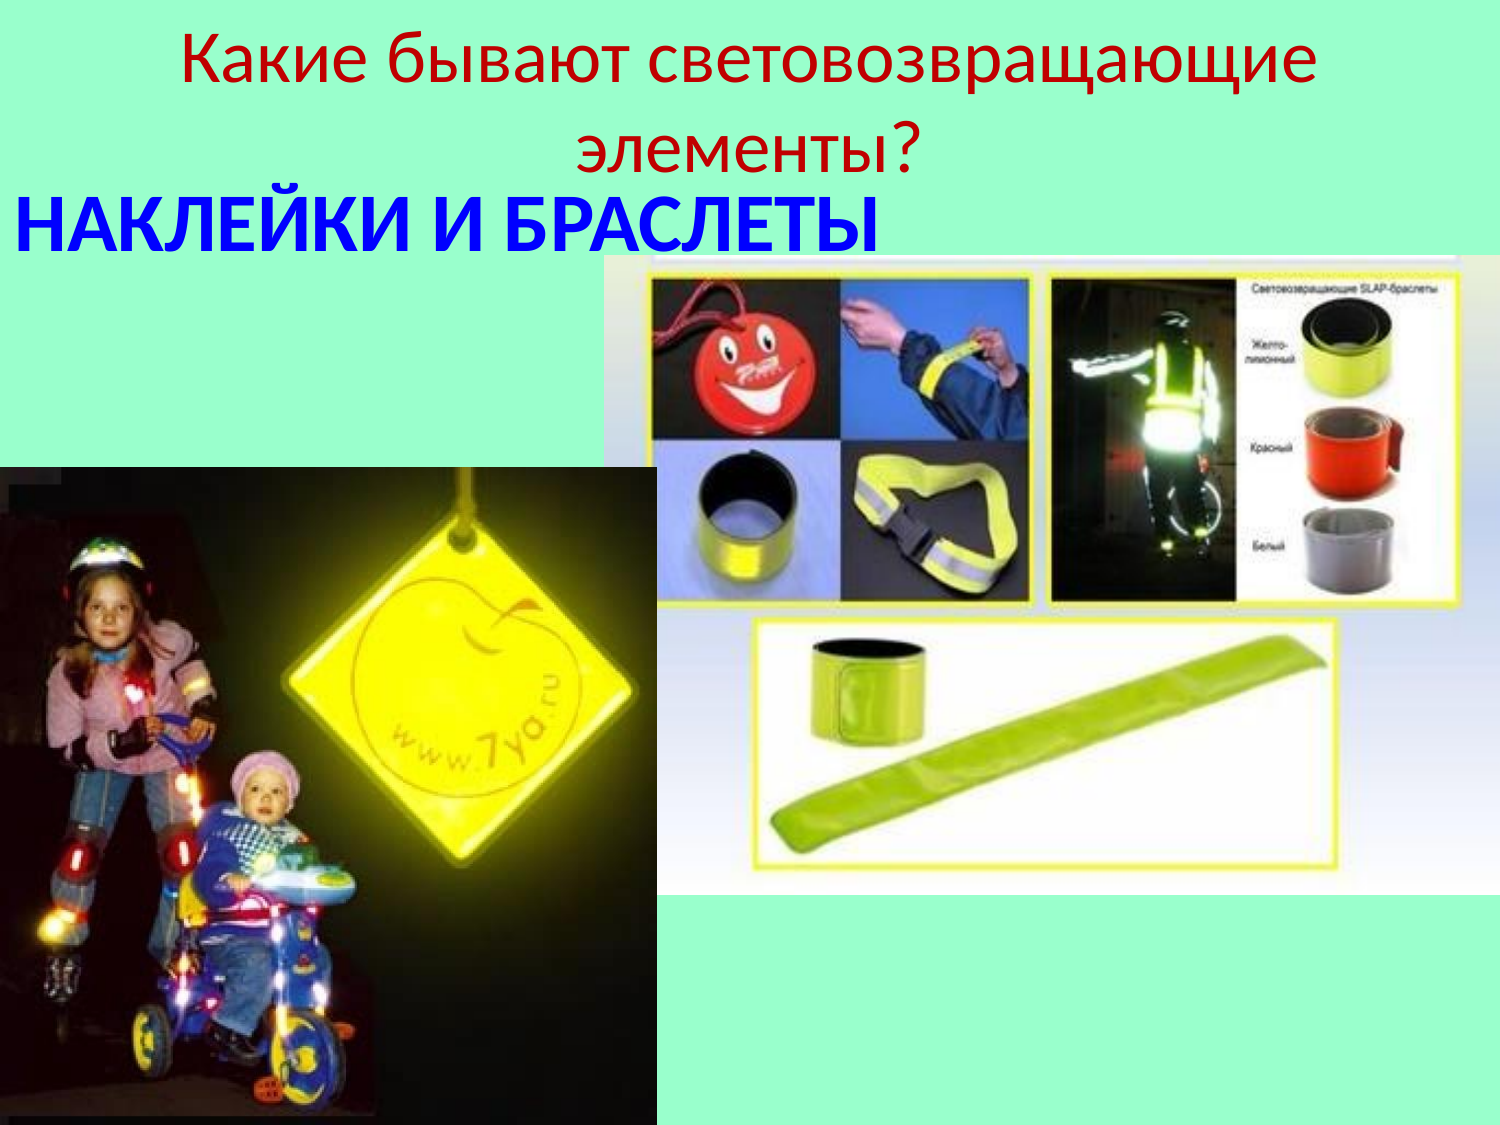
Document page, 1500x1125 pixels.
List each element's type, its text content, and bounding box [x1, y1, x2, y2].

text_box Какие бывают световозвращающие элементы? [0, 0, 1500, 195]
text_box НАКЛЕЙКИ И БРАСЛЕТЫ [0, 160, 910, 276]
picture [0, 255, 1500, 1125]
